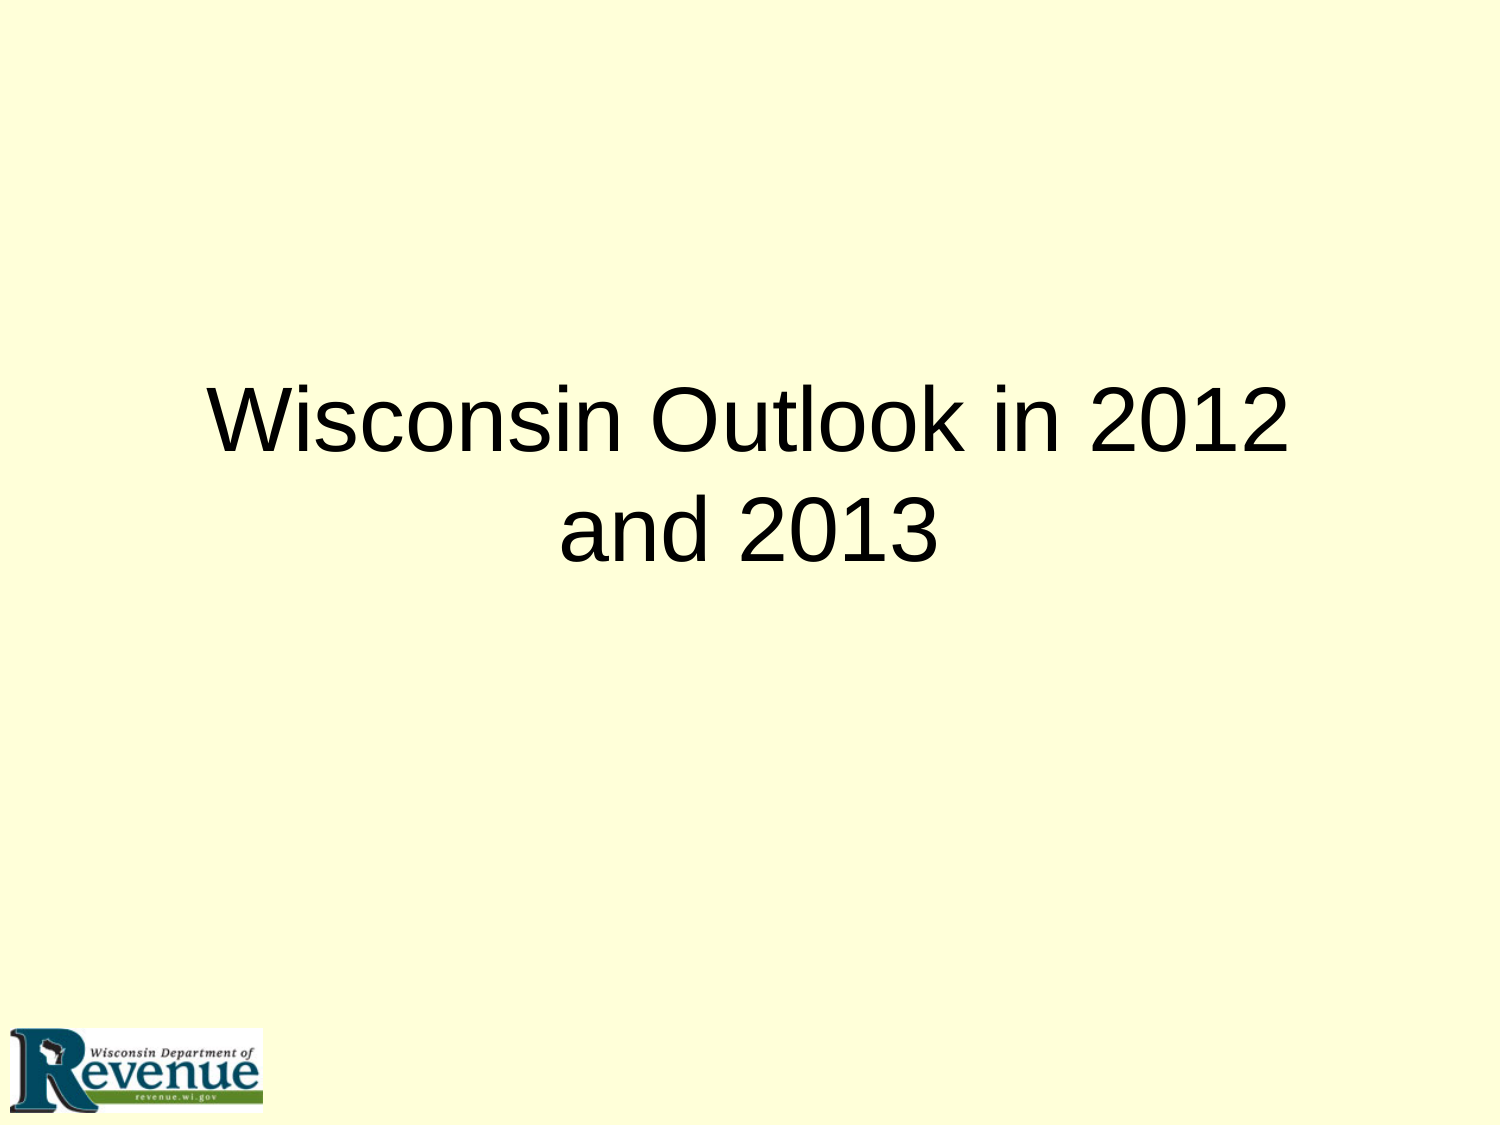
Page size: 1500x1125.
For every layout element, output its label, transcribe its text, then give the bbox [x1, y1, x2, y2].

title Wisconsin Outlook in 2012 and 2013 [112, 349, 1388, 591]
picture [10, 1028, 263, 1113]
